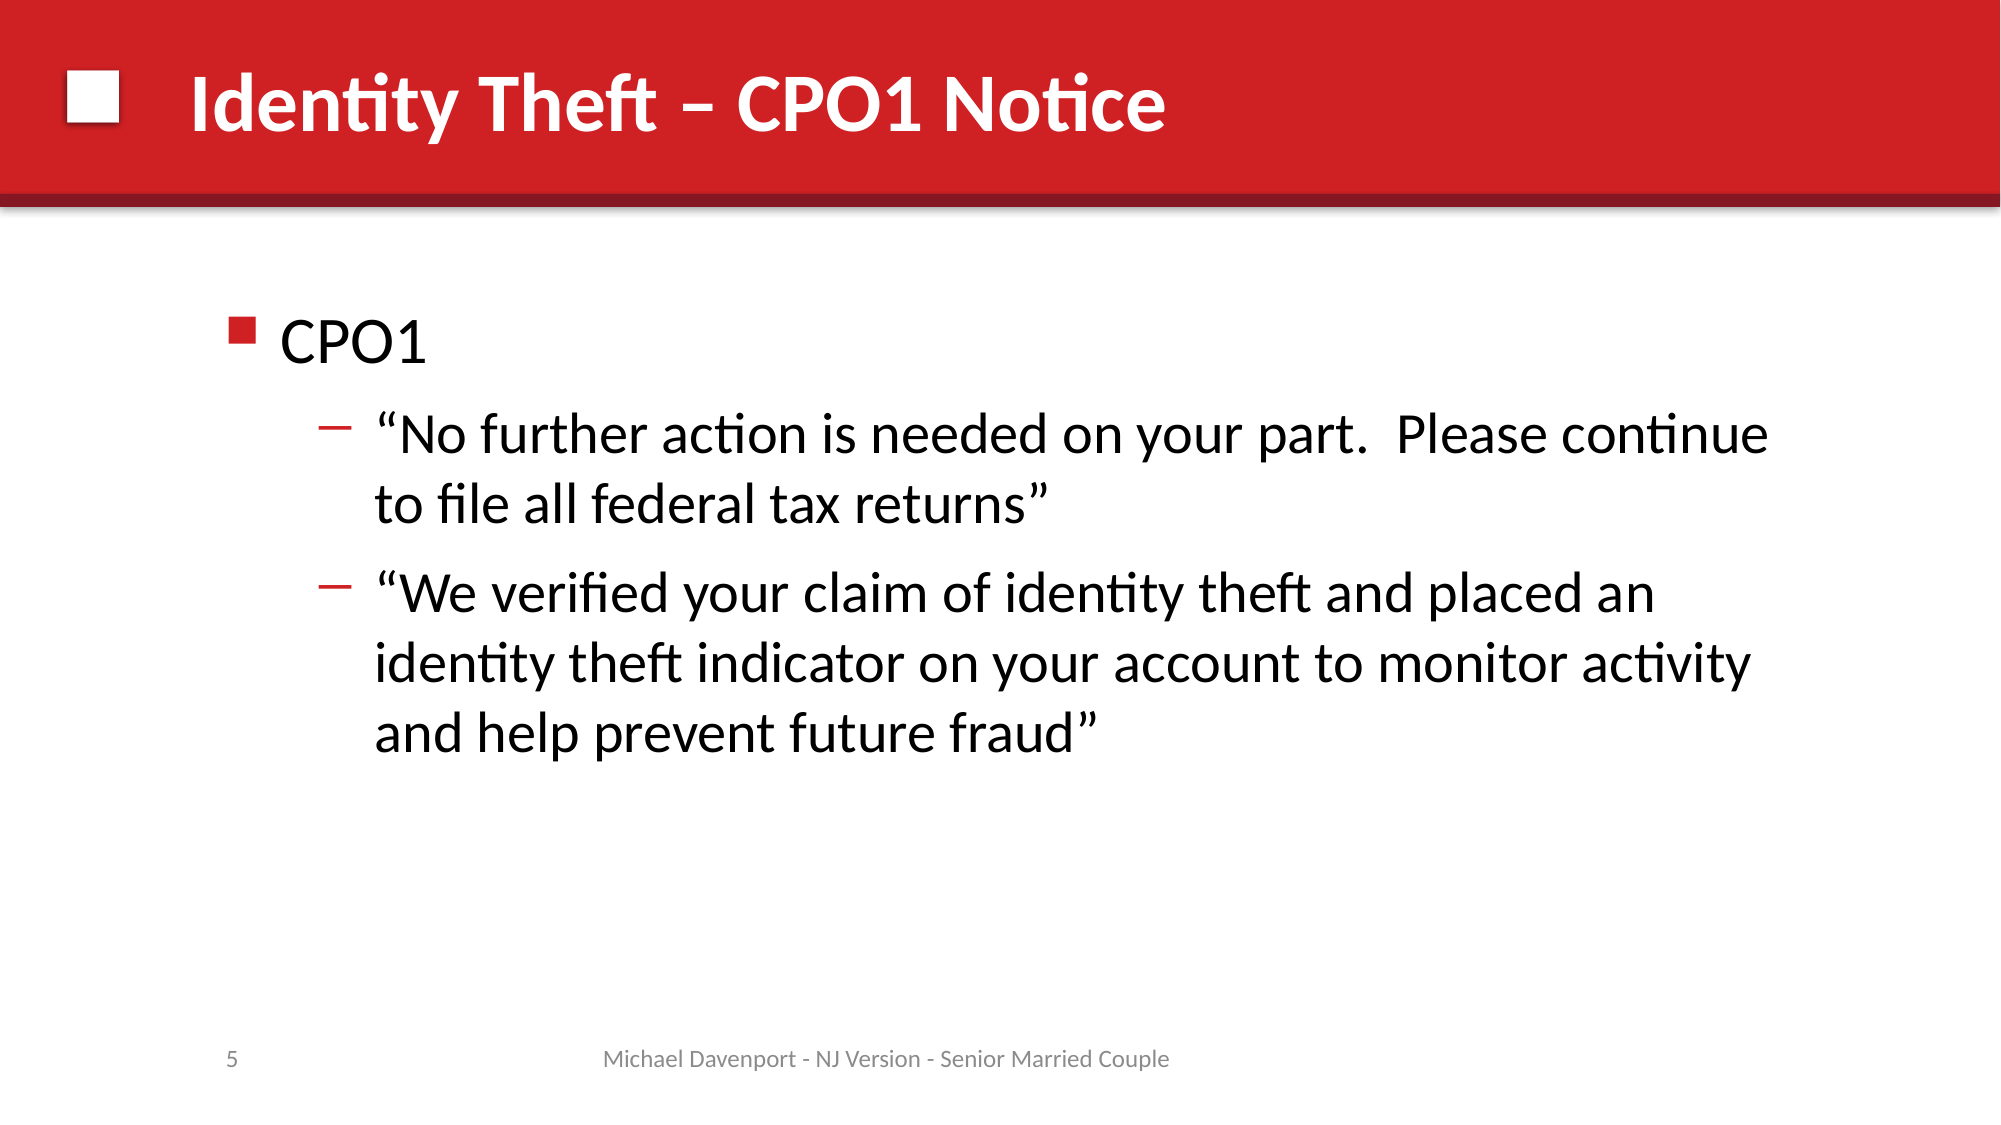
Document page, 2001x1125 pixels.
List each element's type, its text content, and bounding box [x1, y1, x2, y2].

list CPO1 “No further action is needed on your part. Please continue to file all federal tax returns” “We verified your claim of identity theft and placed an identity theft indicator on your account to monitor activity and help prevent future fraud” [209, 288, 1810, 949]
slide_number 5 [99, 1027, 254, 1088]
title Identity Theft – CPO1 Notice [174, 4, 1775, 193]
footer Michael Davenport - NJ Version - Senior Married Couple [570, 1027, 1204, 1088]
